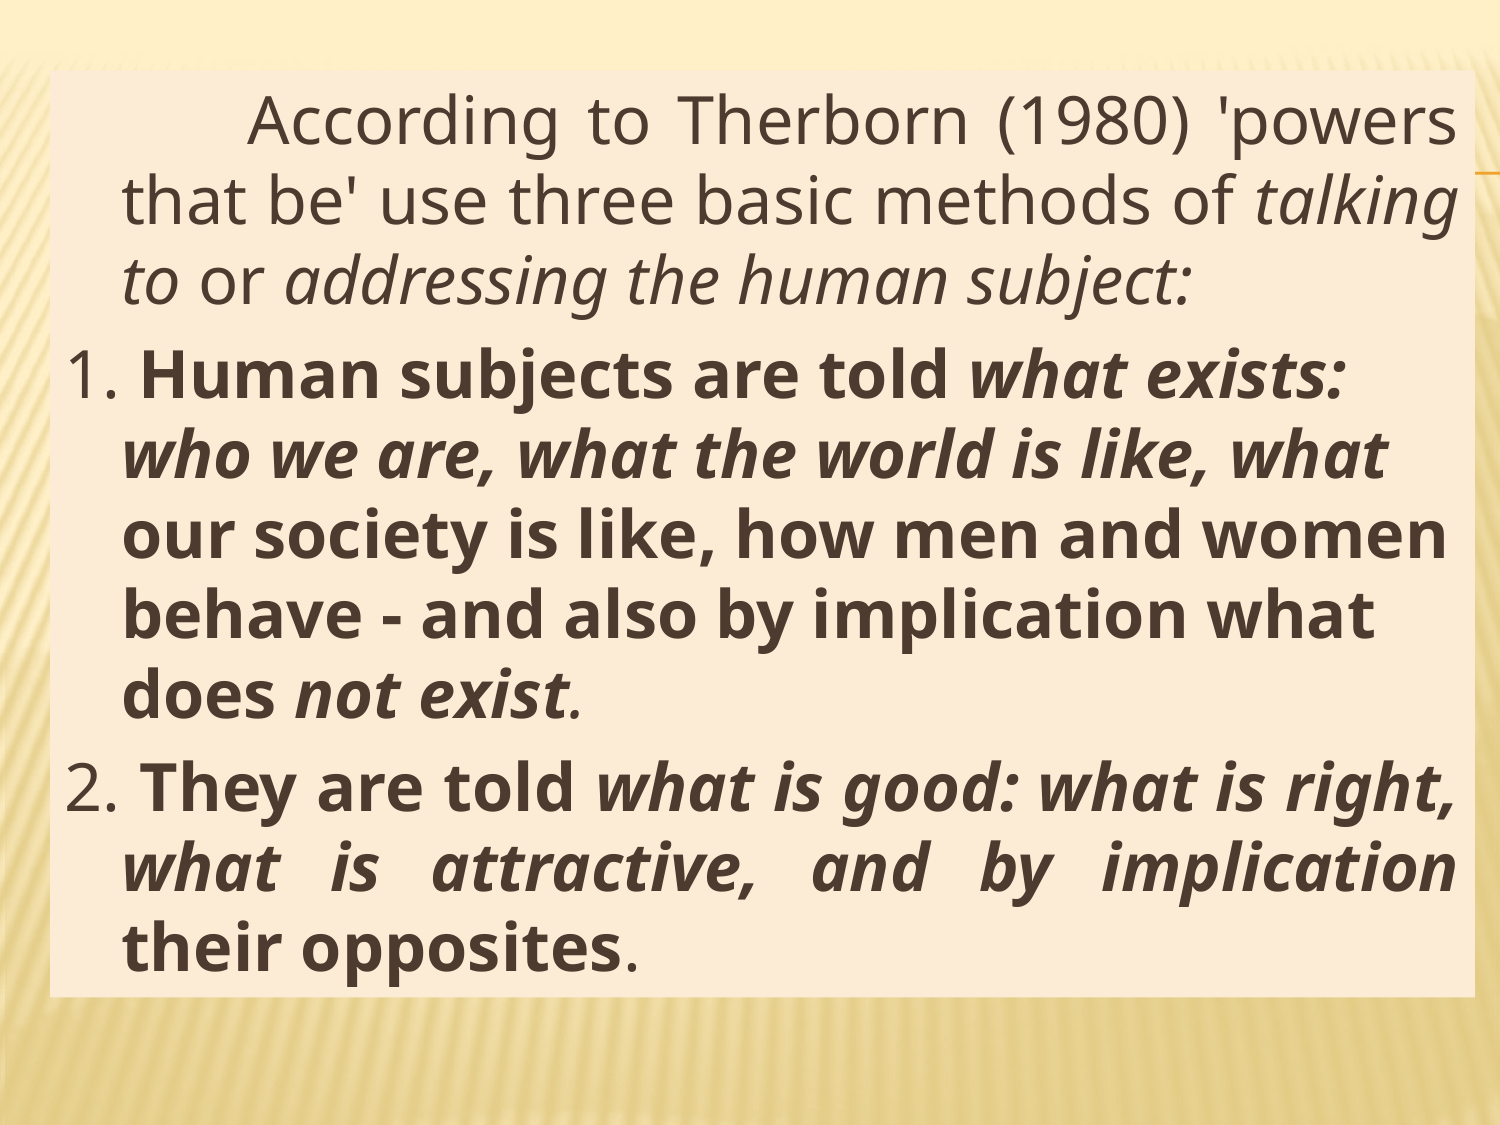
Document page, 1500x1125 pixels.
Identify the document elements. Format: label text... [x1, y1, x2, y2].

list According to Therborn (1980) 'powers that be' use three basic methods of talking to or addressing the human subject: 1. Human subjects are told what exists: who we are, what the world is like, what our society is like, how men and women behave - and also by implication what does not exist. 2. They are told what is good: what is right, what is attractive, and by implication their opposites. [50, 70, 1475, 998]
